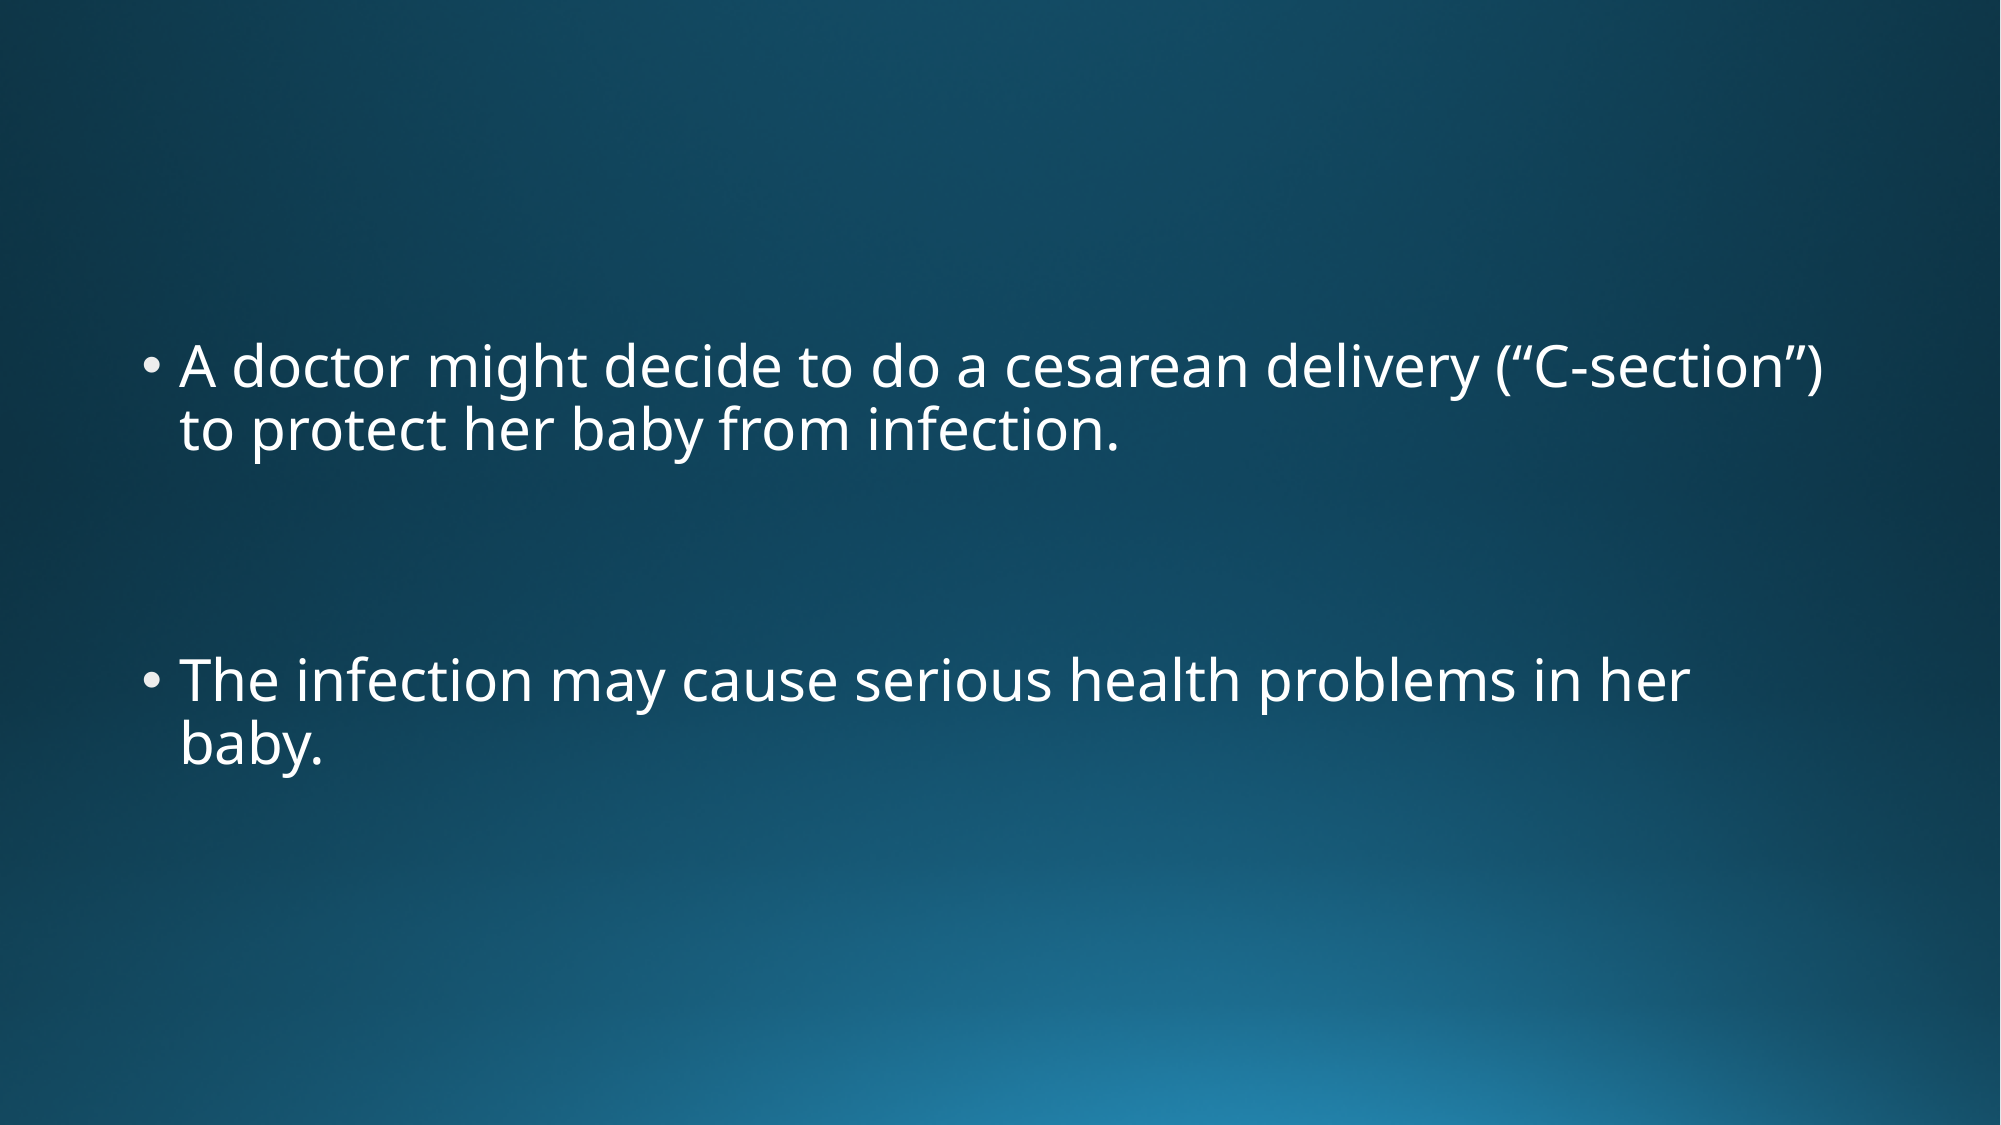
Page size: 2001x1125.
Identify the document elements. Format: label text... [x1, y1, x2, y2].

picture [0, 0, 2001, 1125]
list A doctor might decide to do a cesarean delivery (“C-section”) to protect her baby from infection. The infection may cause serious health problems in her baby. [126, 238, 1852, 953]
